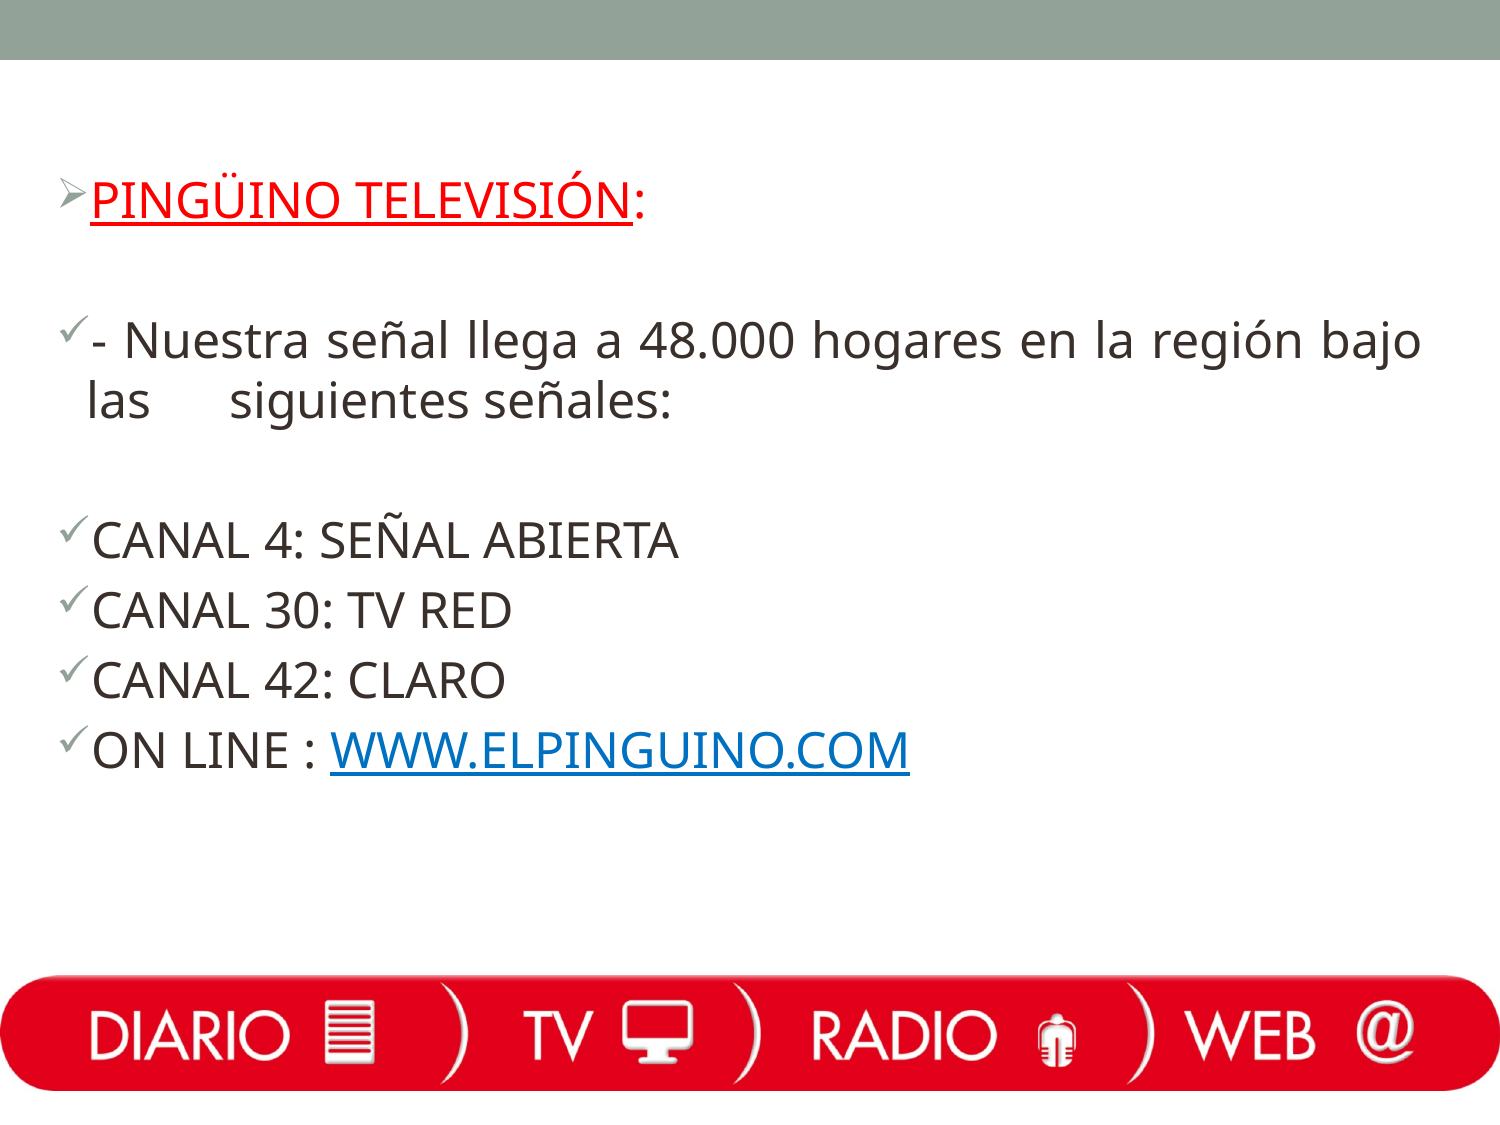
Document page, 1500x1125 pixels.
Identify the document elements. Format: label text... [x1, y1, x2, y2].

picture [0, 975, 1500, 1091]
list PINGÜINO TELEVISIÓN: - Nuestra señal llega a 48.000 hogares en la región bajo las siguientes señales: CANAL 4: SEÑAL ABIERTA CANAL 30: TV RED CANAL 42: CLARO ON LINE : WWW.ELPINGUINO.COM [41, 160, 1439, 961]
